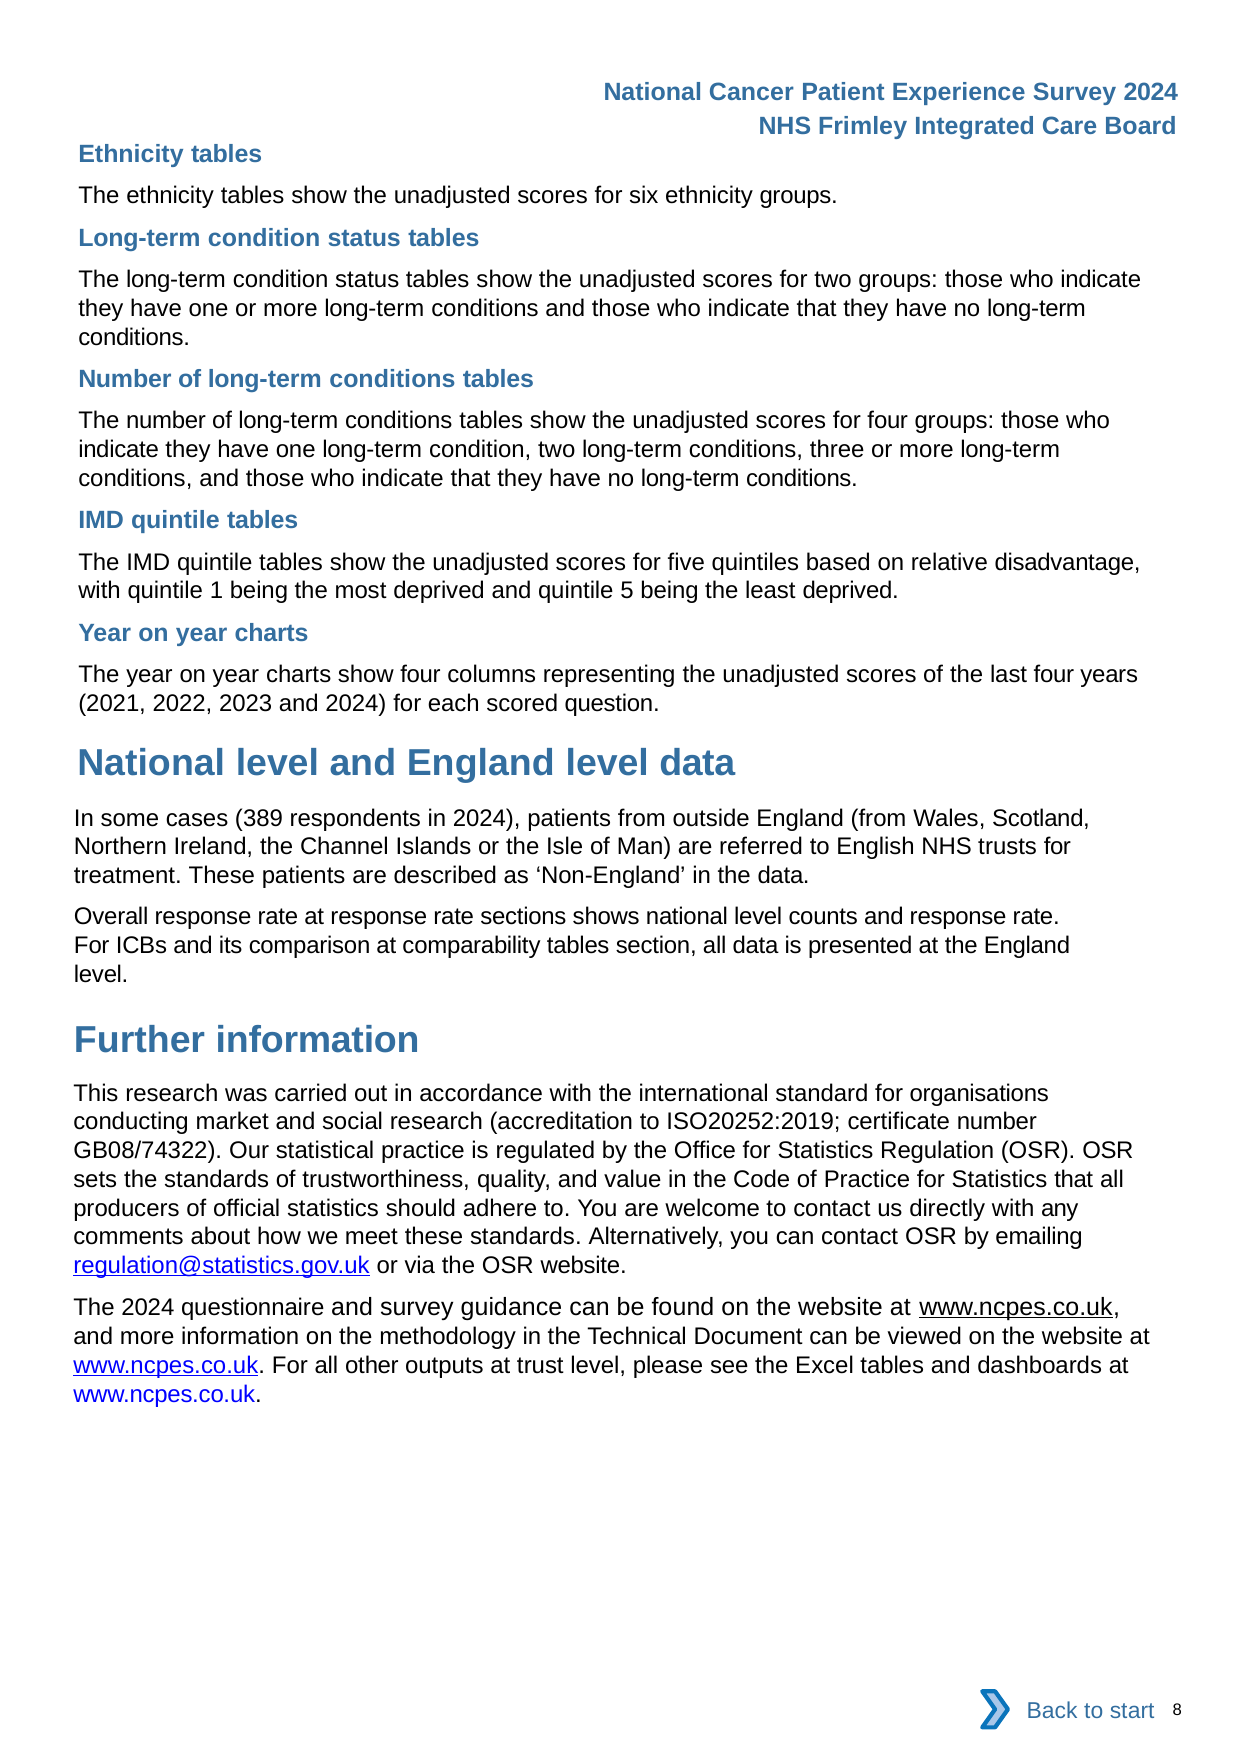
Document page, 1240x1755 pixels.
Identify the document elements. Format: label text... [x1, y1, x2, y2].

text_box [981, 1677, 1170, 1741]
text_box Ethnicity tables The ethnicity tables show the unadjusted scores for six ethnicity groups. Long-term condition status tables The long-term condition status tables show the unadjusted scores for two groups: those who indicate they have one or more long-term conditions and those who indicate that they have no long-term conditions. Number of long-term conditions tables The number of long-term conditions tables show the unadjusted scores for four groups: those who indicate they have one long-term condition, two long-term conditions, three or more long-term conditions, and those who indicate that they have no long-term conditions. IMD quintile tables The IMD quintile tables show the unadjusted scores for five quintiles based on relative disadvantage, with quintile 1 being the most deprived and quintile 5 being the least deprived. Year on year charts The year on year charts show four columns representing the unadjusted scores of the last four years (2021, 2022, 2023 and 2024) for each scored question. [76, 137, 1175, 717]
text_box National level and England level data [75, 738, 865, 784]
text_box Further information [71, 1014, 692, 1060]
text_box In some cases (389 respondents in 2024), patients from outside England (from Wales, Scotland, Northern Ireland, the Channel Islands or the Isle of Man) are referred to English NHS trusts for treatment. These patients are described as ‘Non-England’ in the data. Overall response rate at response rate sections shows national level counts and response rate. For ICBs and its comparison at comparability tables section, all data is presented at the England level. [71, 802, 1175, 988]
text_box NHS Frimley Integrated Care Board [743, 113, 1193, 147]
text_box National Cancer Patient Experience Survey 2024 [588, 68, 1194, 113]
slide_number 8 [1176, 1699, 1234, 1720]
text_box This research was carried out in accordance with the international standard for organisations conducting market and social research (accreditation to ISO20252:2019; certificate number GB08/74322). Our statistical practice is regulated by the Office for Statistics Regulation (OSR). OSR sets the standards of trustworthiness, quality, and value in the Code of Practice for Statistics that all producers of official statistics should adhere to. You are welcome to contact us directly with any comments about how we meet these standards. Alternatively, you can contact OSR by emailing regulation@statistics.gov.uk or via the OSR website. The 2024 questionnaire and survey guidance can be found on the website at www.ncpes.co.uk, and more information on the methodology in the Technical Document can be viewed on the website at www.ncpes.co.uk. For all other outputs at trust level, please see the Excel tables and dashboards at www.ncpes.co.uk. [71, 1077, 1175, 1408]
